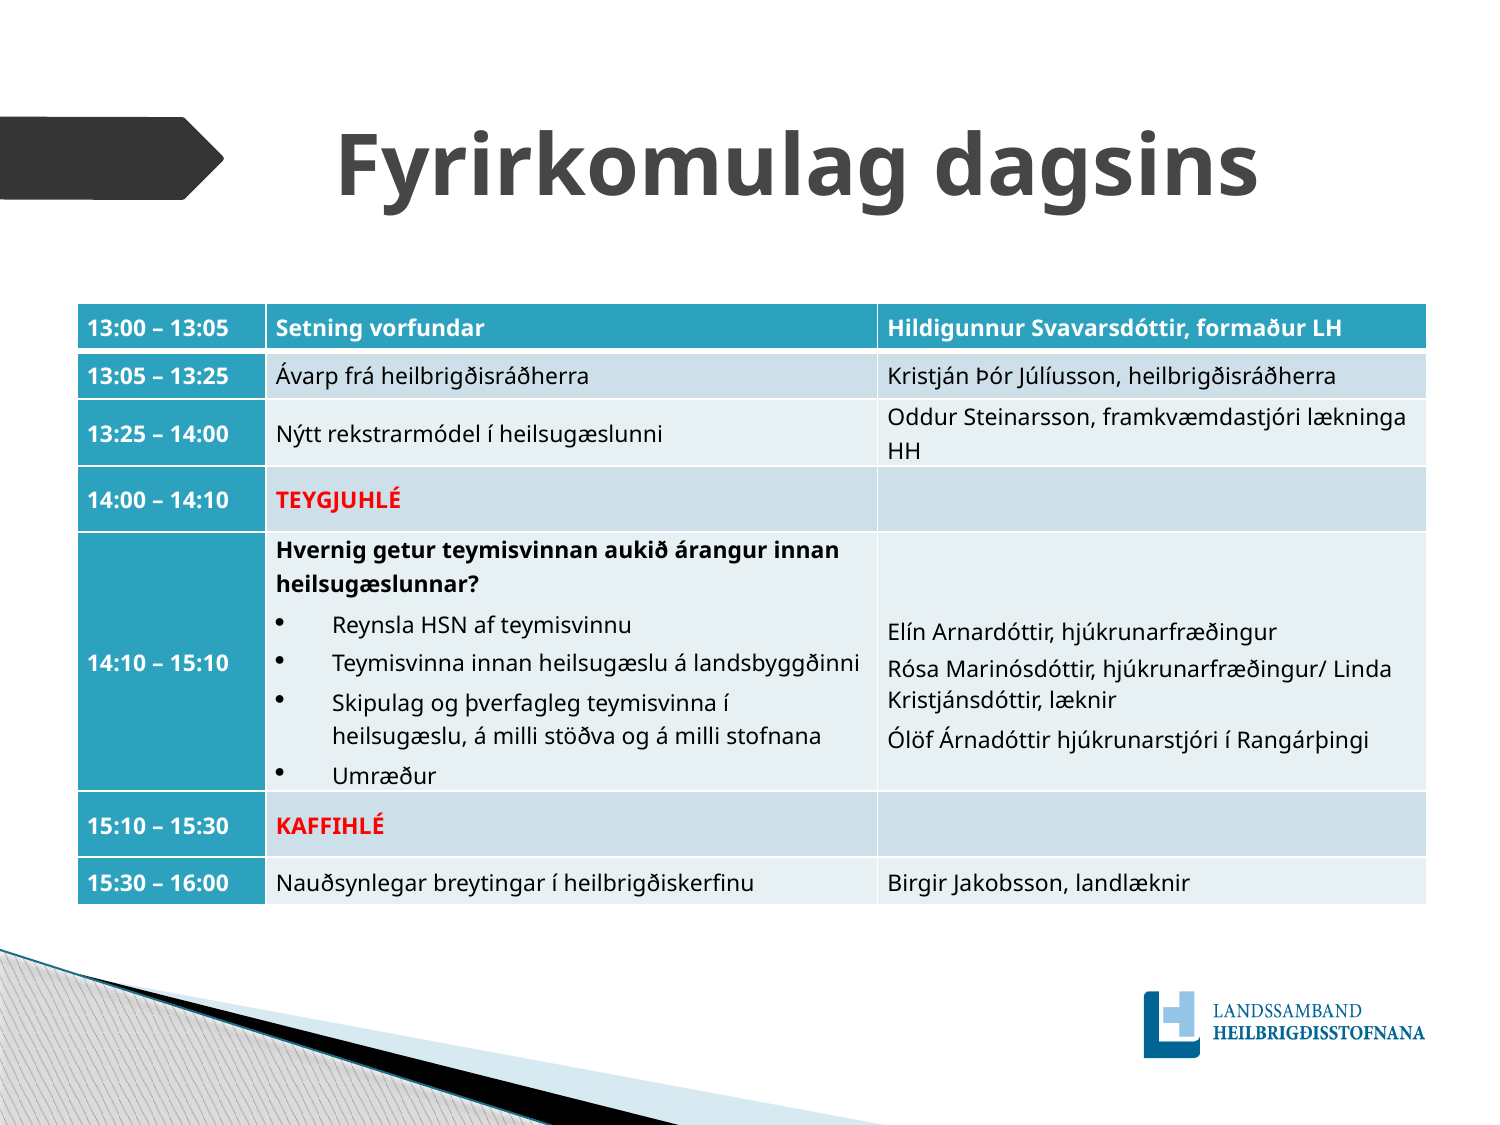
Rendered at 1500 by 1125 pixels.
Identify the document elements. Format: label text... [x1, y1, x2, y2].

table_header 13:00 – 13:05 [78, 304, 265, 348]
table_cell 15:10 – 15:30 [78, 792, 265, 856]
table_cell Oddur Steinarsson, framkvæmdastjóri lækninga HH [878, 400, 1426, 465]
table_cell Birgir Jakobsson, landlæknir [878, 858, 1426, 904]
table_cell Hvernig getur teymisvinnan aukið árangur innan heilsugæslunnar? Reynsla HSN af teymisvinnu Teymisvinna innan heilsugæslu á landsbyggðinni Skipulag og þverfagleg teymisvinna í heilsugæslu, á milli stöðva og á milli stofnana Umræður [267, 533, 877, 790]
table_cell 14:00 – 14:10 [78, 467, 265, 531]
picture [1080, 928, 1483, 1121]
table_cell 13:05 – 13:25 [78, 354, 265, 398]
table_cell 15:30 – 16:00 [78, 858, 265, 904]
table_cell Nýtt rekstrarmódel í heilsugæslunni [267, 400, 877, 465]
table_cell [878, 467, 1426, 531]
table_cell Ávarp frá heilbrigðisráðherra [267, 354, 877, 398]
table_cell 14:10 – 15:10 [78, 533, 265, 790]
table_cell Kristján Þór Júlíusson, heilbrigðisráðherra [878, 354, 1426, 398]
table_cell [878, 792, 1426, 856]
table_cell Nauðsynlegar breytingar í heilbrigðiskerfinu [267, 858, 877, 904]
table_cell 13:25 – 14:00 [78, 400, 265, 465]
table_cell Elín Arnardóttir, hjúkrunarfræðingur Rósa Marinósdóttir, hjúkrunarfræðingur/ Linda Kristjánsdóttir, læknir Ólöf Árnadóttir hjúkrunarstjóri í Rangárþingi [878, 533, 1426, 790]
table_cell TEYGJUHLÉ [267, 467, 877, 531]
table_header Hildigunnur Svavarsdóttir, formaður LH [878, 304, 1426, 348]
title Fyrirkomulag dagsins [319, 102, 1400, 302]
table_cell KAFFIHLÉ [267, 792, 877, 856]
table_header Setning vorfundar [267, 304, 877, 348]
